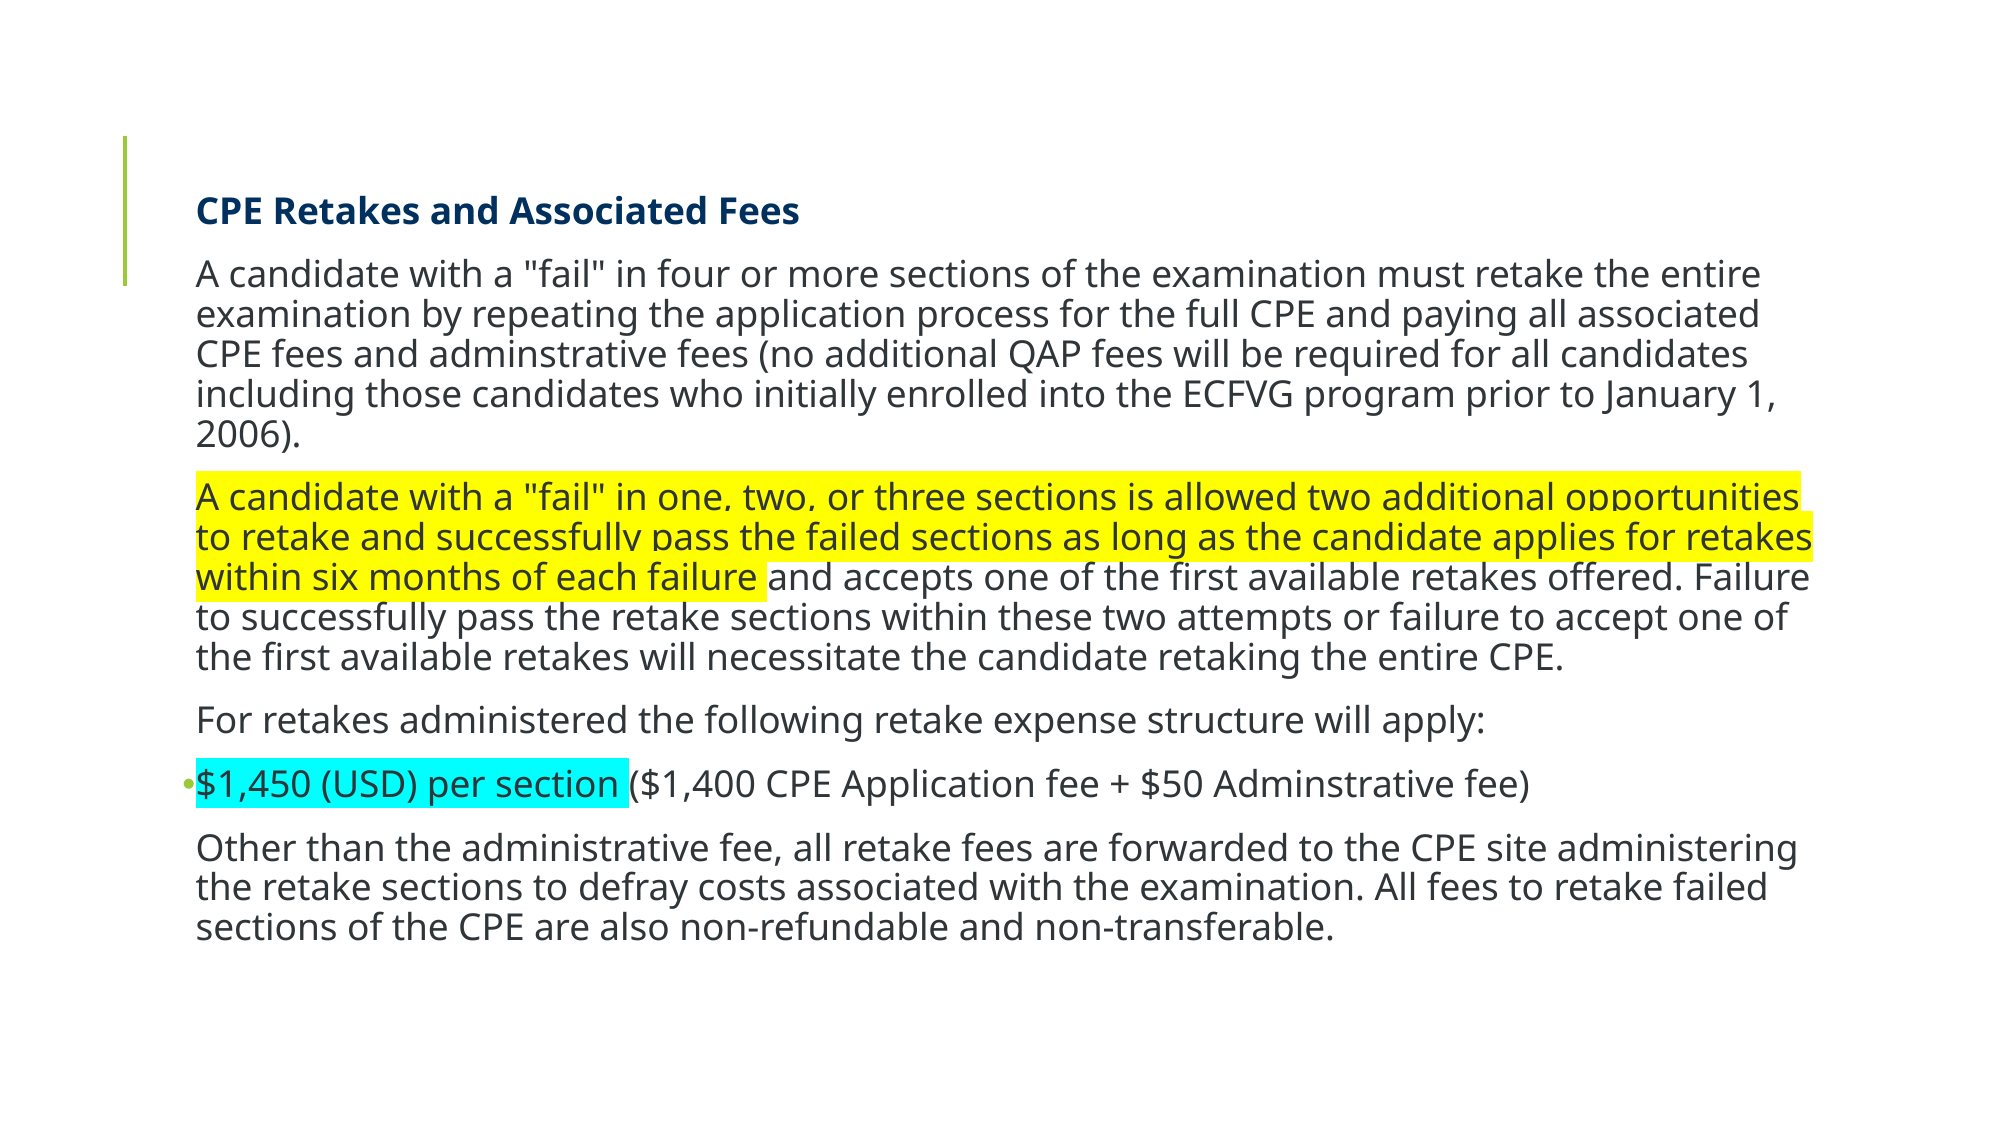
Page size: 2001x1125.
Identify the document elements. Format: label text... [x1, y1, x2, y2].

list CPE Retakes and Associated Fees A candidate with a "fail" in four or more sections of the examination must retake the entire examination by repeating the application process for the full CPE and paying all associated CPE fees and adminstrative fees (no additional QAP fees will be required for all candidates including those candidates who initially enrolled into the ECFVG program prior to January 1, 2006). A candidate with a "fail" in one, two, or three sections is allowed two additional opportunities to retake and successfully pass the failed sections as long as the candidate applies for retakes within six months of each failure and accepts one of the first available retakes offered. Failure to successfully pass the retake sections within these two attempts or failure to accept one of the first available retakes will necessitate the candidate retaking the entire CPE. For retakes administered the following retake expense structure will apply: $1,450 (USD) per section ($1,400 CPE Application fee + $50 Adminstrative fee) Other than the administrative fee, all retake fees are forwarded to the CPE site administering the retake sections to defray costs associated with the examination. All fees to retake failed sections of the CPE are also non-refundable and non-transferable. [174, 184, 1825, 990]
